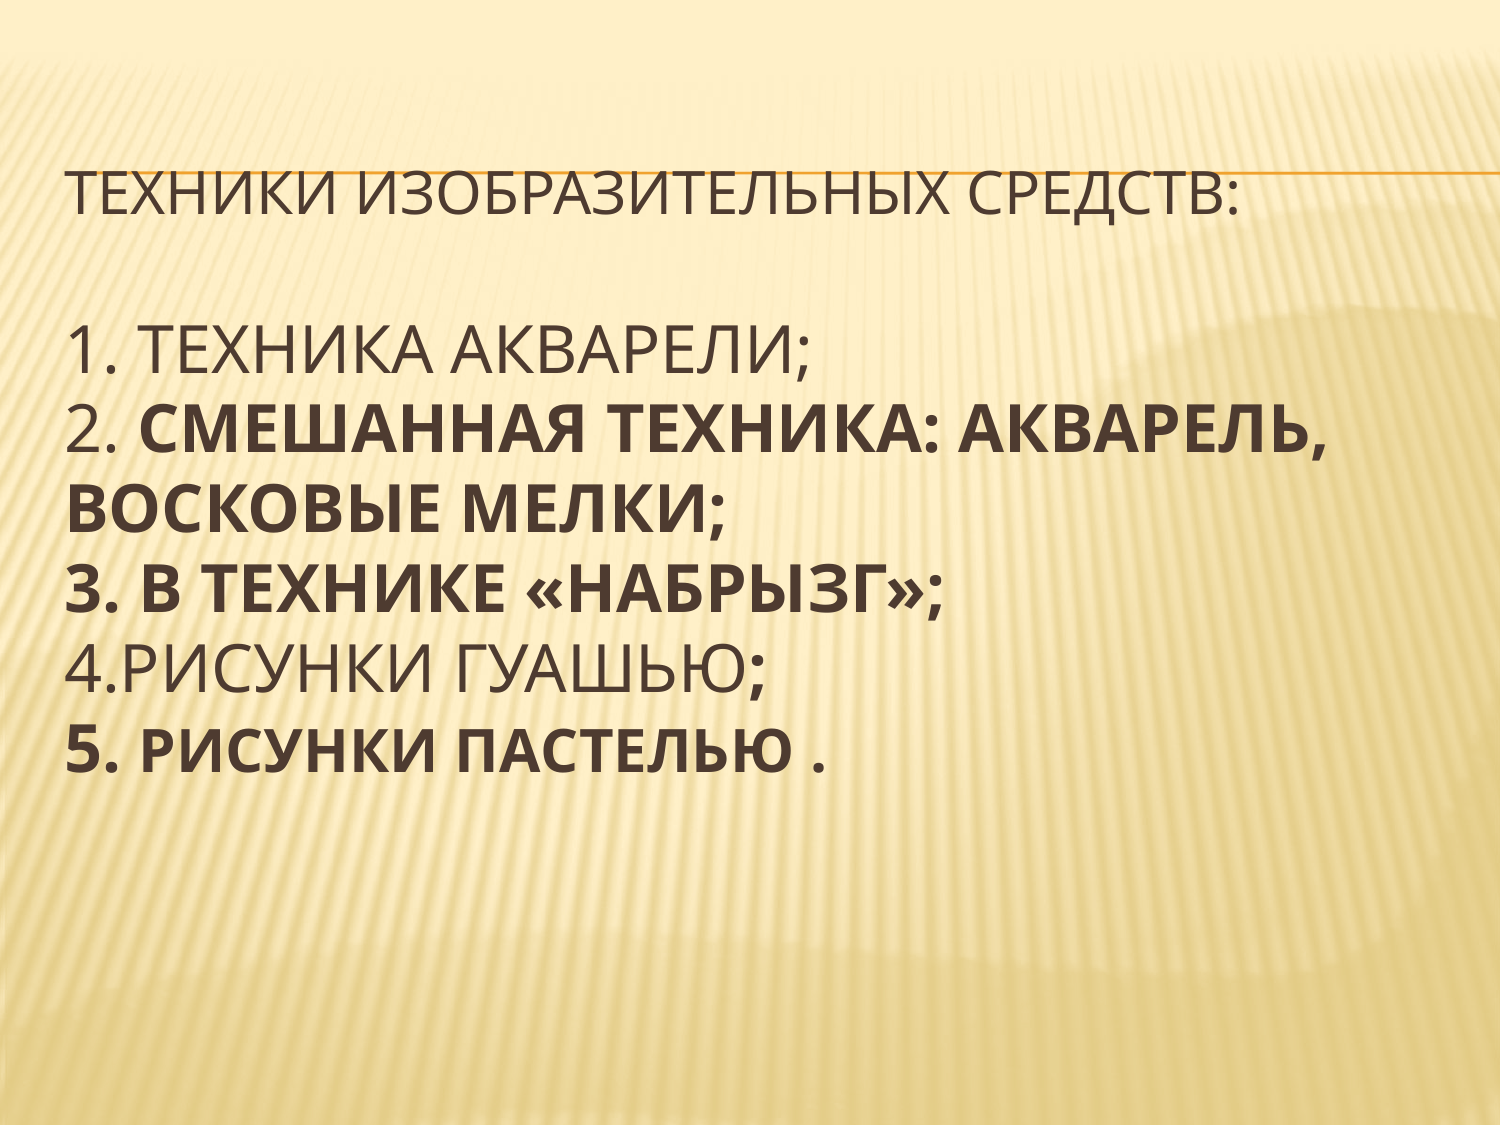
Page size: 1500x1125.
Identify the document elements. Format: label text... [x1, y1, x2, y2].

title Техники изобразительных средств: 1. Техника акварели; 2. Смешанная техника: акварель, восковые мелки; 3. В технике «набрызг»; 4.рисунки гуашью; 5. Рисунки пастелью . [49, 75, 1475, 938]
